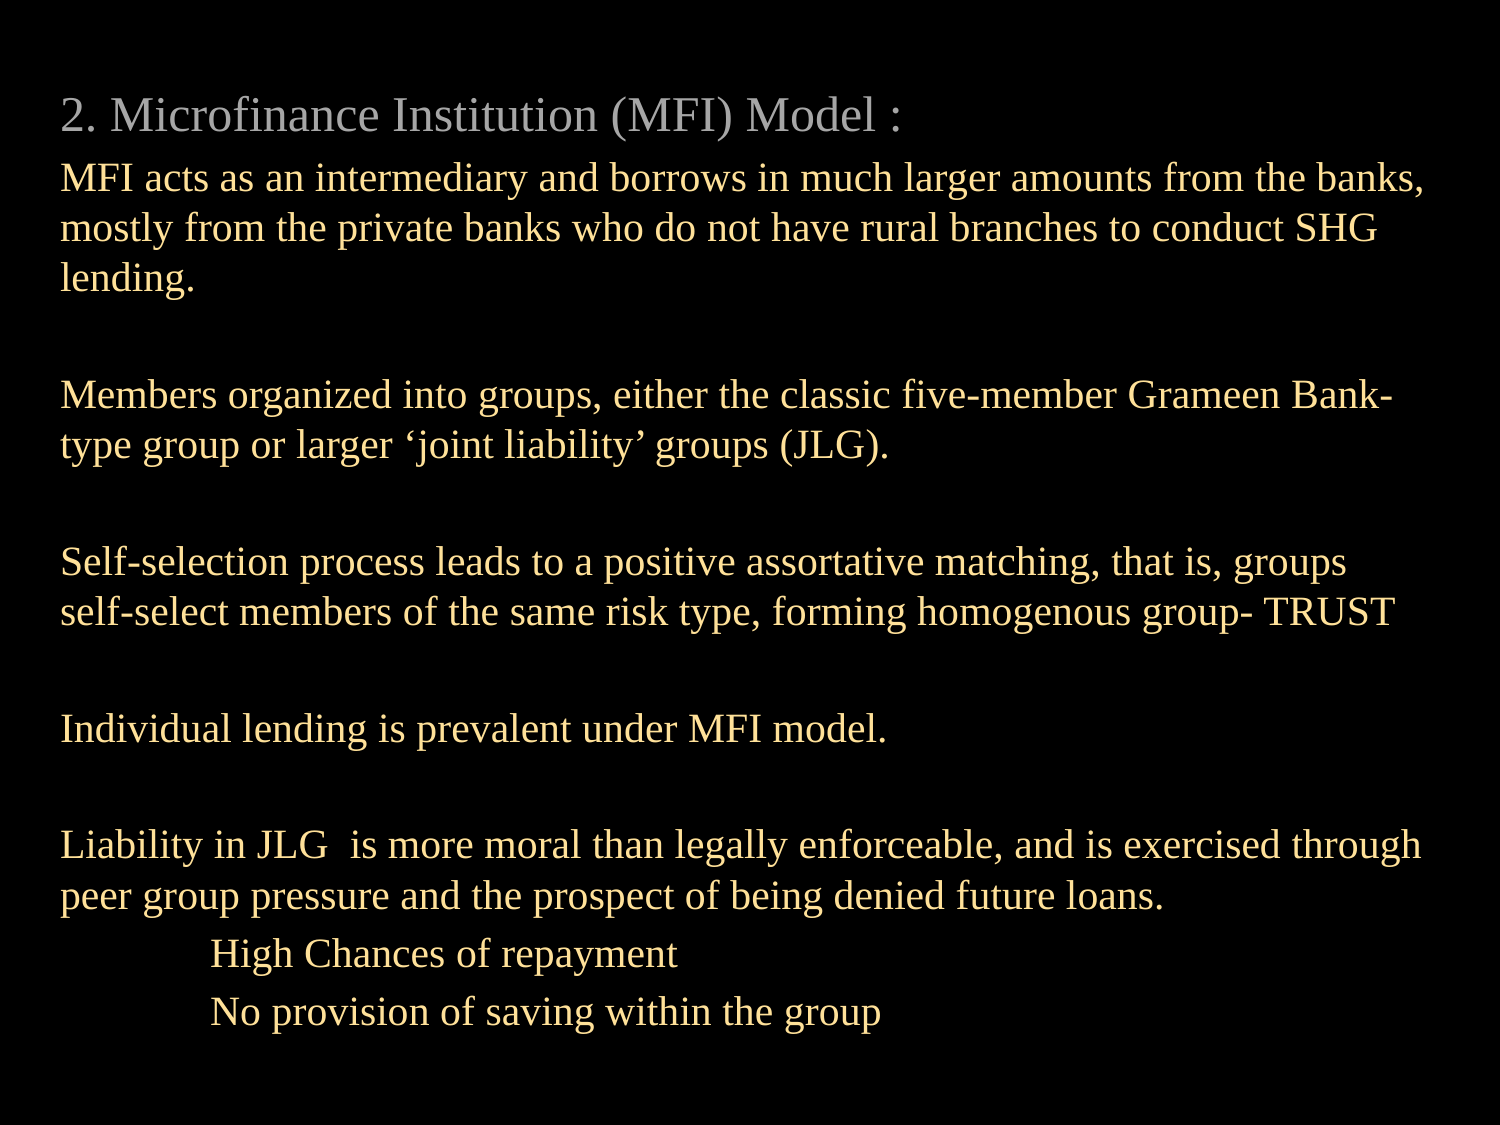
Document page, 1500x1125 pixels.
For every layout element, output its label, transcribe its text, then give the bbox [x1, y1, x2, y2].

subtitle 2. Microfinance Institution (MFI) Model : MFI acts as an intermediary and borrows in much larger amounts from the banks, mostly from the private banks who do not have rural branches to conduct SHG lending. Members organized into groups, either the classic five-member Grameen Bank-type group or larger ‘joint liability’ groups (JLG). Self-selection process leads to a positive assortative matching, that is, groups self-select members of the same risk type, forming homogenous group- TRUST Individual lending is prevalent under MFI model. Liability in JLG is more moral than legally enforceable, and is exercised through peer group pressure and the prospect of being denied future loans. High Chances of repayment No provision of saving within the group [45, 73, 1442, 1062]
